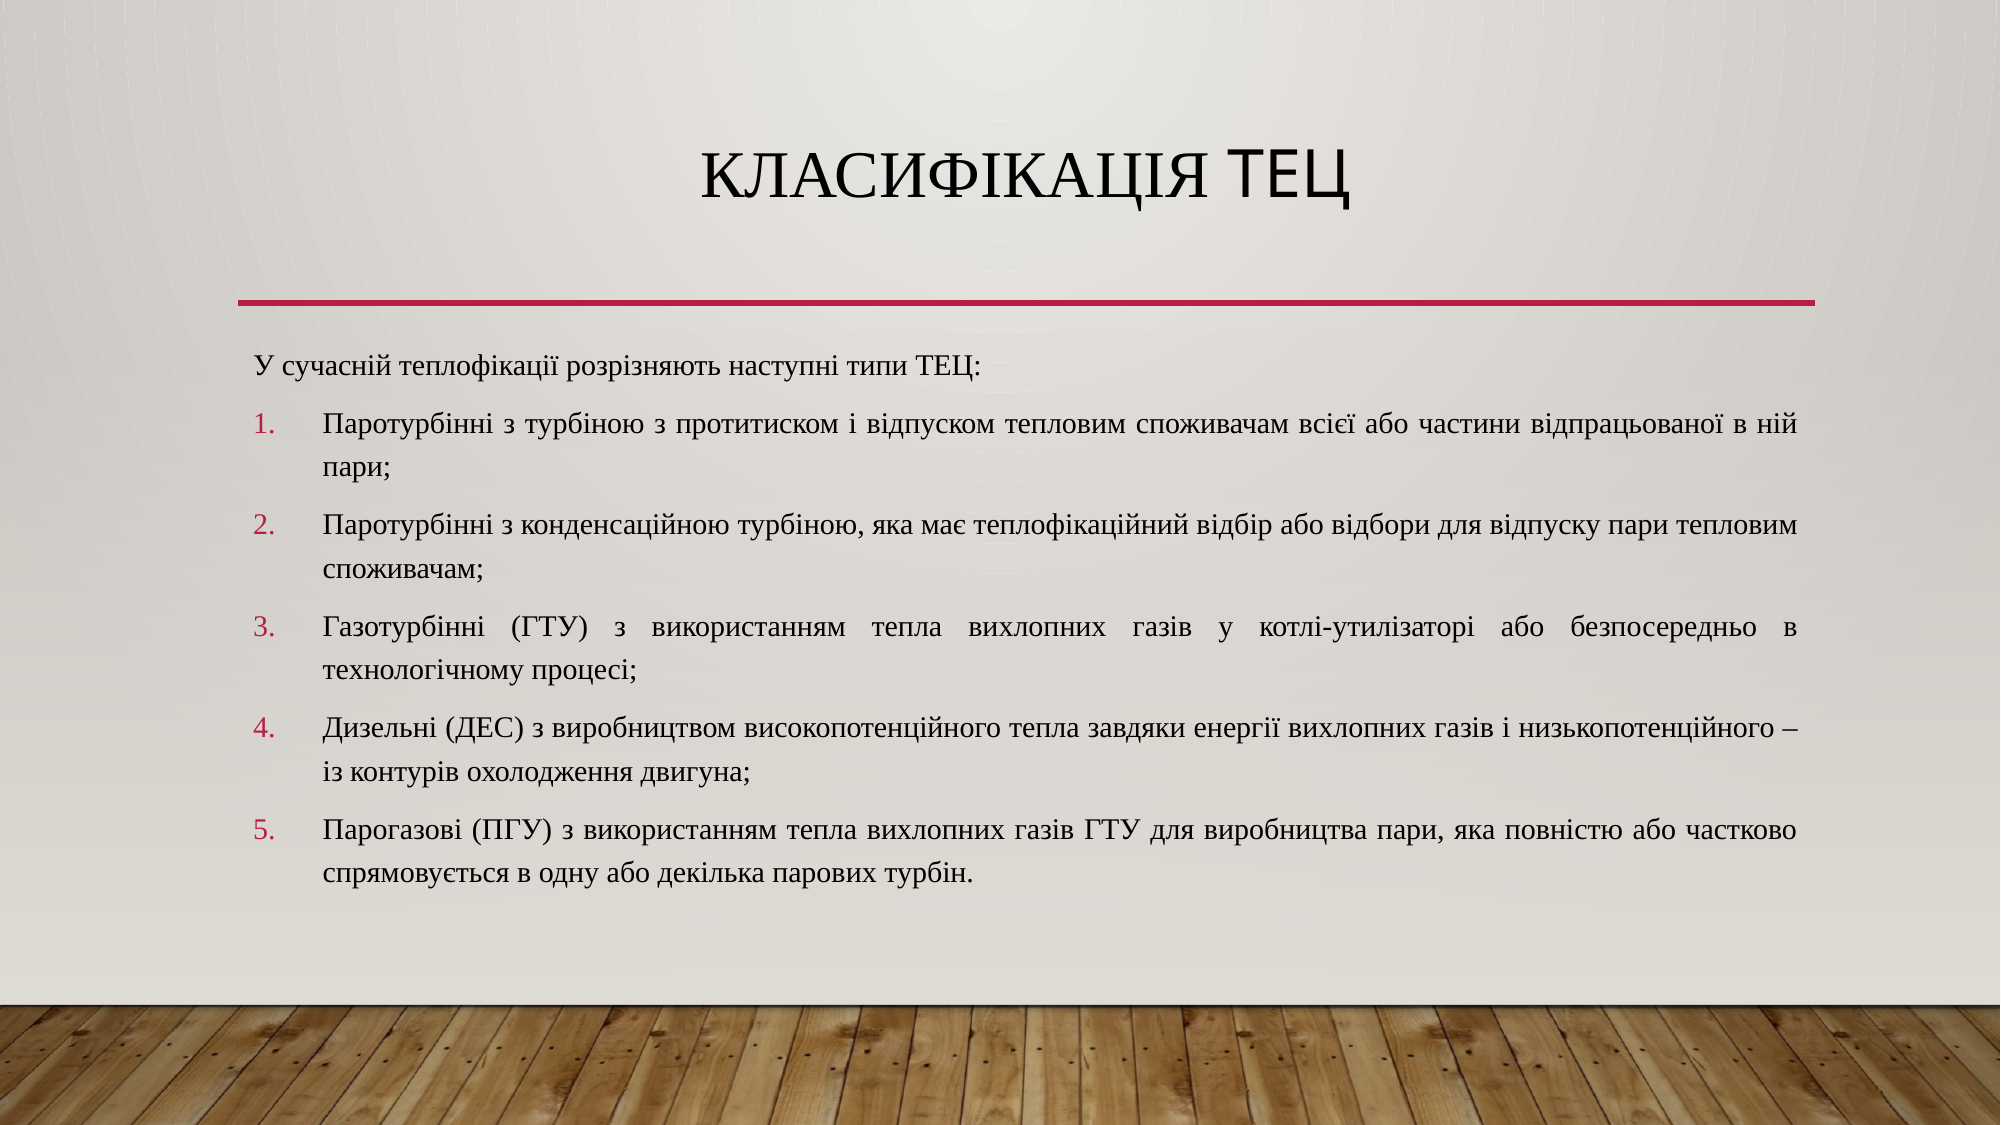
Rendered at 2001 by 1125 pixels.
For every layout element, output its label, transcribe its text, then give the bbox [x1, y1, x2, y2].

picture [0, 1005, 2000, 1125]
list У сучасній теплофікації розрізняють наступні типи ТЕЦ: Паротурбінні з турбіною з протитиском і відпуском тепловим споживачам всієї або частини відпрацьованої в ній пари; Паротурбінні з конденсаційною турбіною, яка має теплофікаційний відбір або відбори для відпуску пари тепловим споживачам; Газотурбінні (ГТУ) з використанням тепла вихлопних газів у котлі-утилізаторі або безпосередньо в технологічному процесі; Дизельні (ДЕС) з виробництвом високопотенційного тепла завдяки енергії вихлопних газів і низькопотенційного – із контурів охолодження двигуна; Парогазові (ПГУ) з використанням тепла вихлопних газів ГТУ для виробництва пари, яка повністю або частково спрямовується в одну або декілька парових турбін. [238, 330, 1814, 897]
title Класифікація ТЕЦ [238, 131, 1814, 305]
